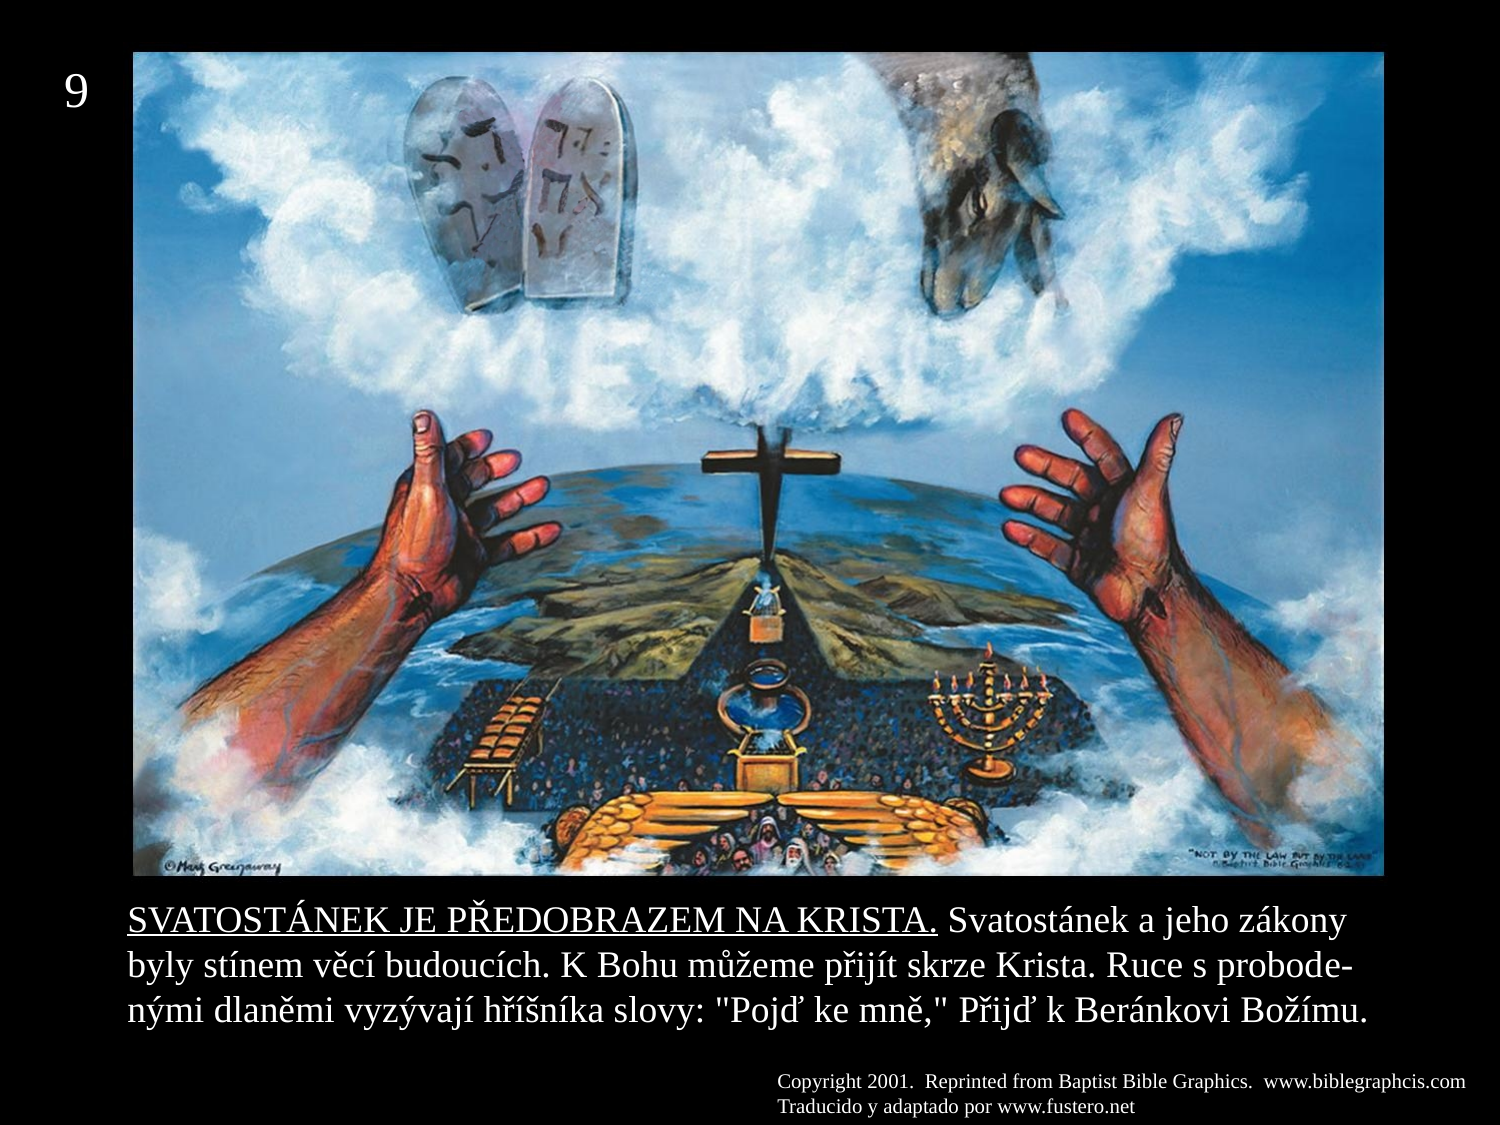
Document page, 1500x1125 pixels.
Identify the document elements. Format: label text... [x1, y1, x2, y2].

text_box Copyright 2001. Reprinted from Baptist Bible Graphics. www.biblegraphcis.com Traducido y adaptado por www.fustero.net [762, 1059, 1500, 1125]
text_box SVATOSTÁNEK JE PŘEDOBRAZEM NA KRISTA. Svatostánek a jeho zákony byly stínem věcí budoucích. K Bohu můžeme přijít skrze Krista. Ruce s probode-nými dlaněmi vyzývají hříšníka slovy: "Pojď ke mně," Přijď k Beránkovi Božímu. [112, 887, 1400, 1038]
text_box 9 [50, 49, 100, 125]
picture [123, 42, 1394, 886]
